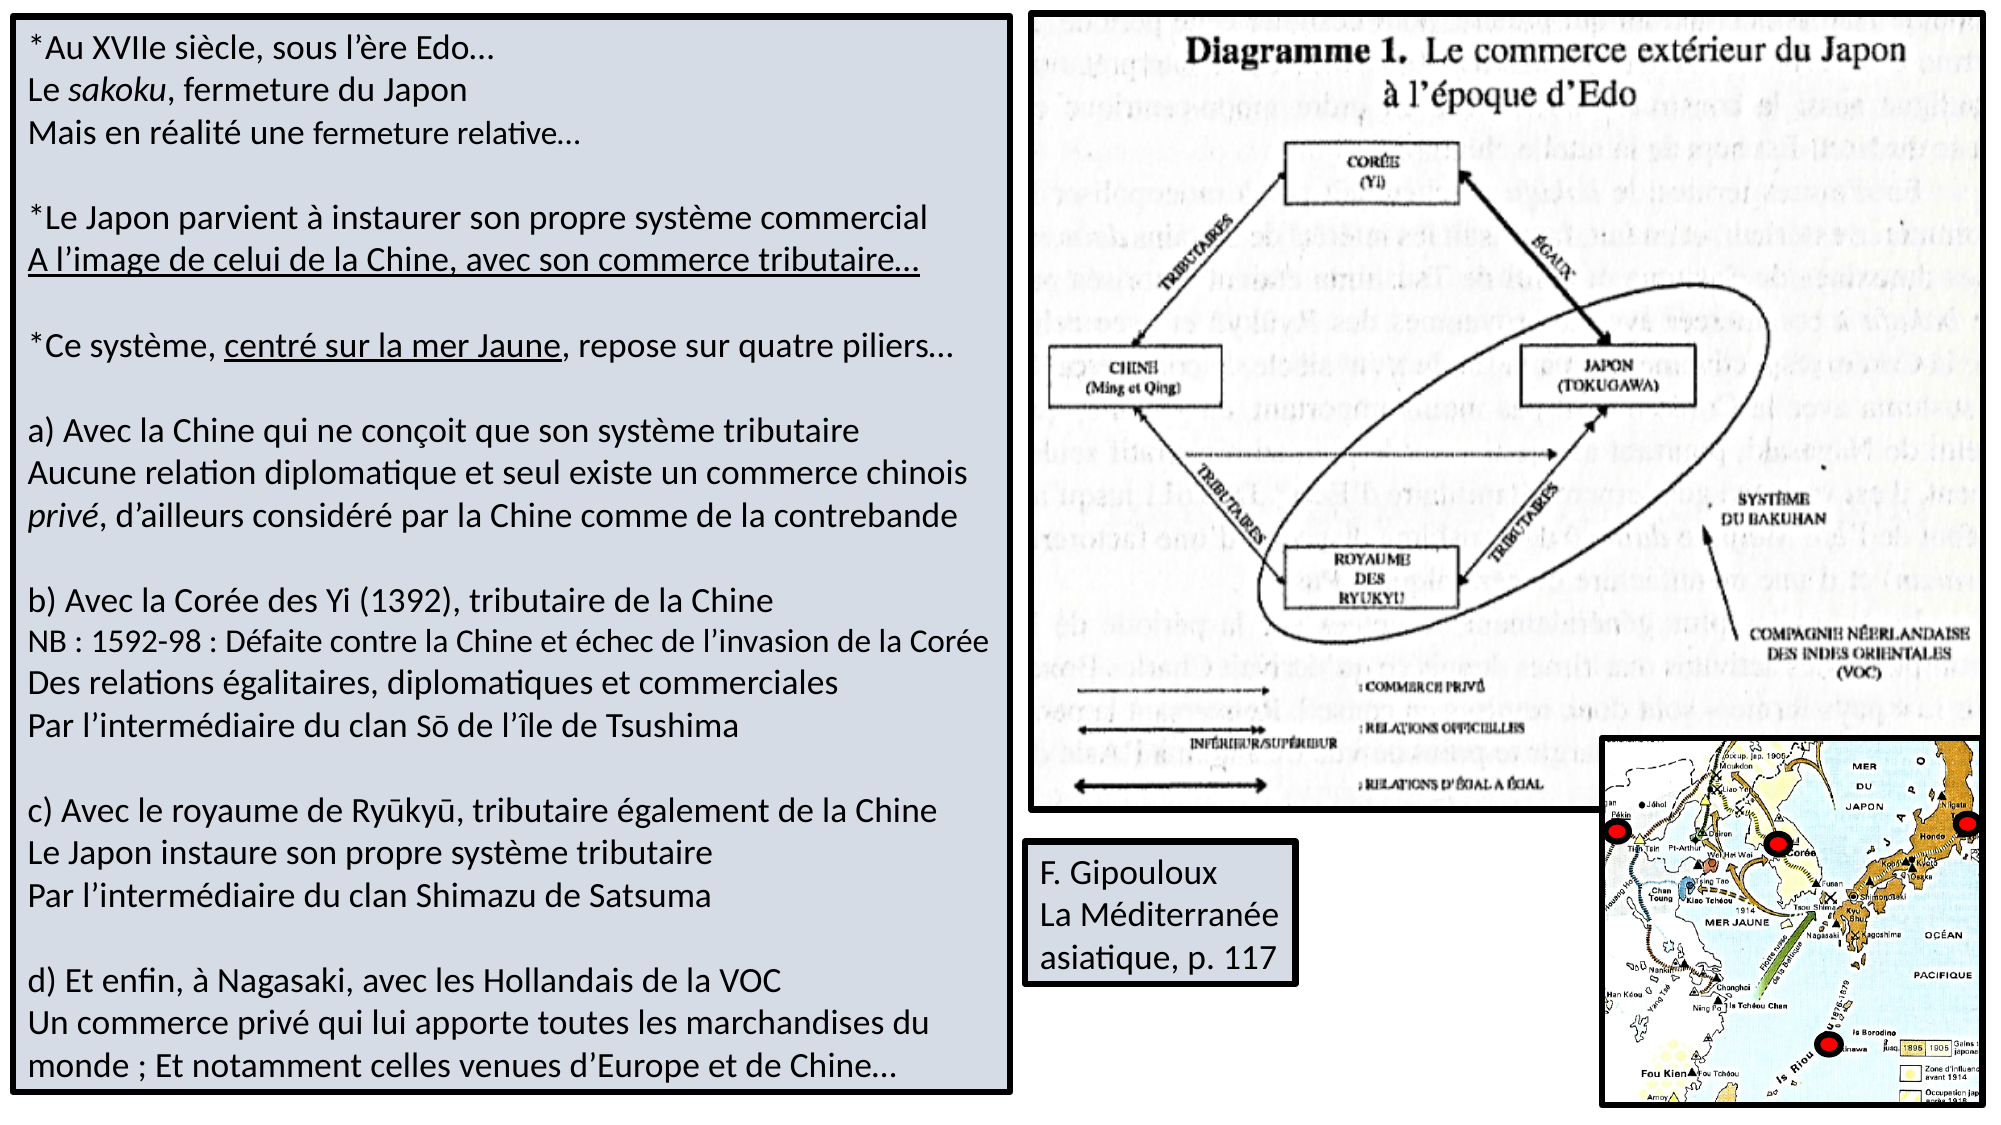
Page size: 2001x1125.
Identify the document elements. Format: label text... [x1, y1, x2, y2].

text_box F. Gipouloux La Méditerranée asiatique, p. 117 [1025, 841, 1296, 984]
text_box [1974, 814, 1981, 834]
text_box *Au XVIIe siècle, sous l’ère Edo… Le sakoku, fermeture du Japon Mais en réalité une fermeture relative… *Le Japon parvient à instaurer son propre système commercial A l’image de celui de la Chine, avec son commerce tributaire… *Ce système, centré sur la mer Jaune, repose sur quatre piliers… a) Avec la Chine qui ne conçoit que son système tributaire Aucune relation diplomatique et seul existe un commerce chinois privé, d’ailleurs considéré par la Chine comme de la contrebande b) Avec la Corée des Yi (1392), tributaire de la Chine NB : 1592-98 : Défaite contre la Chine et échec de l’invasion de la Corée Des relations égalitaires, diplomatiques et commerciales Par l’intermédiaire du clan Sō de l’île de Tsushima c) Avec le royaume de Ryūkyū, tributaire également de la Chine Le Japon instaure son propre système tributaire Par l’intermédiaire du clan Shimazu de Satsuma d) Et enfin, à Nagasaki, avec les Hollandais de la VOC Un commerce privé qui lui apporte toutes les marchandises du monde ; Et notamment celles venues d’Europe et de Chine… [12, 16, 1011, 1092]
picture [1034, 0, 1980, 1109]
